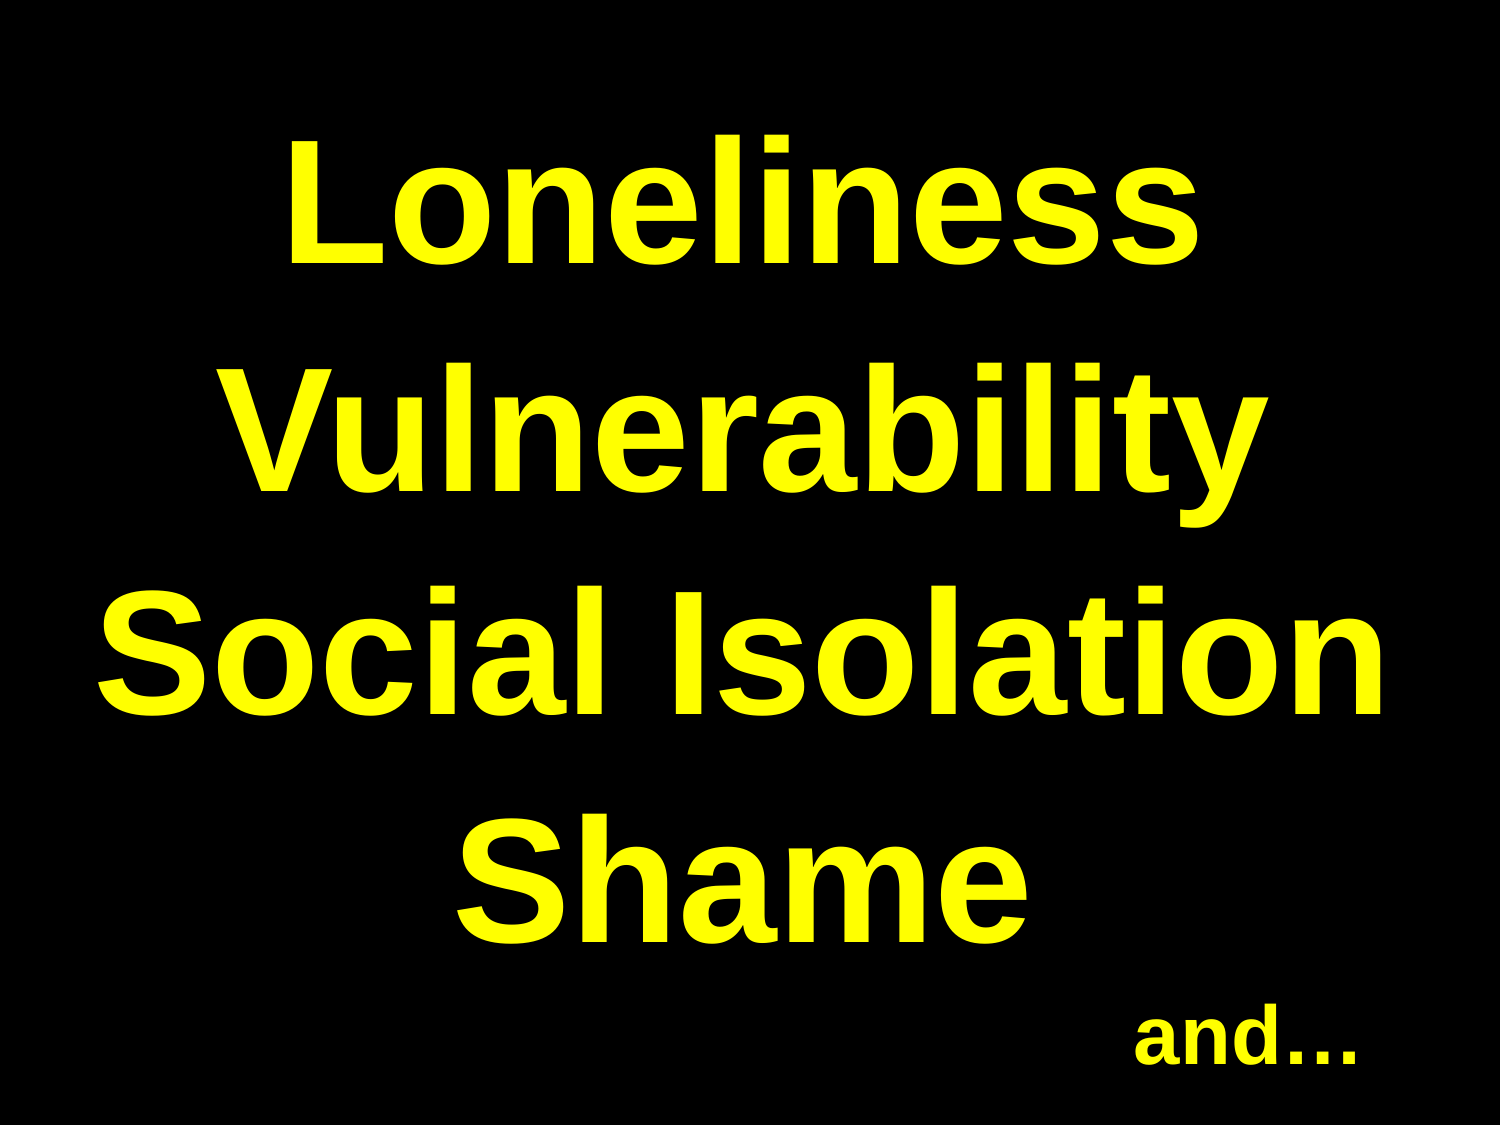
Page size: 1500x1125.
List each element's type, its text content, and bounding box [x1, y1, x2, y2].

text_box and… [996, 973, 1500, 1089]
title Loneliness [5, 75, 1482, 302]
text_box Social Isolation [4, 530, 1482, 757]
text_box Vulnerability [4, 302, 1482, 530]
text_box Shame [4, 757, 1482, 994]
